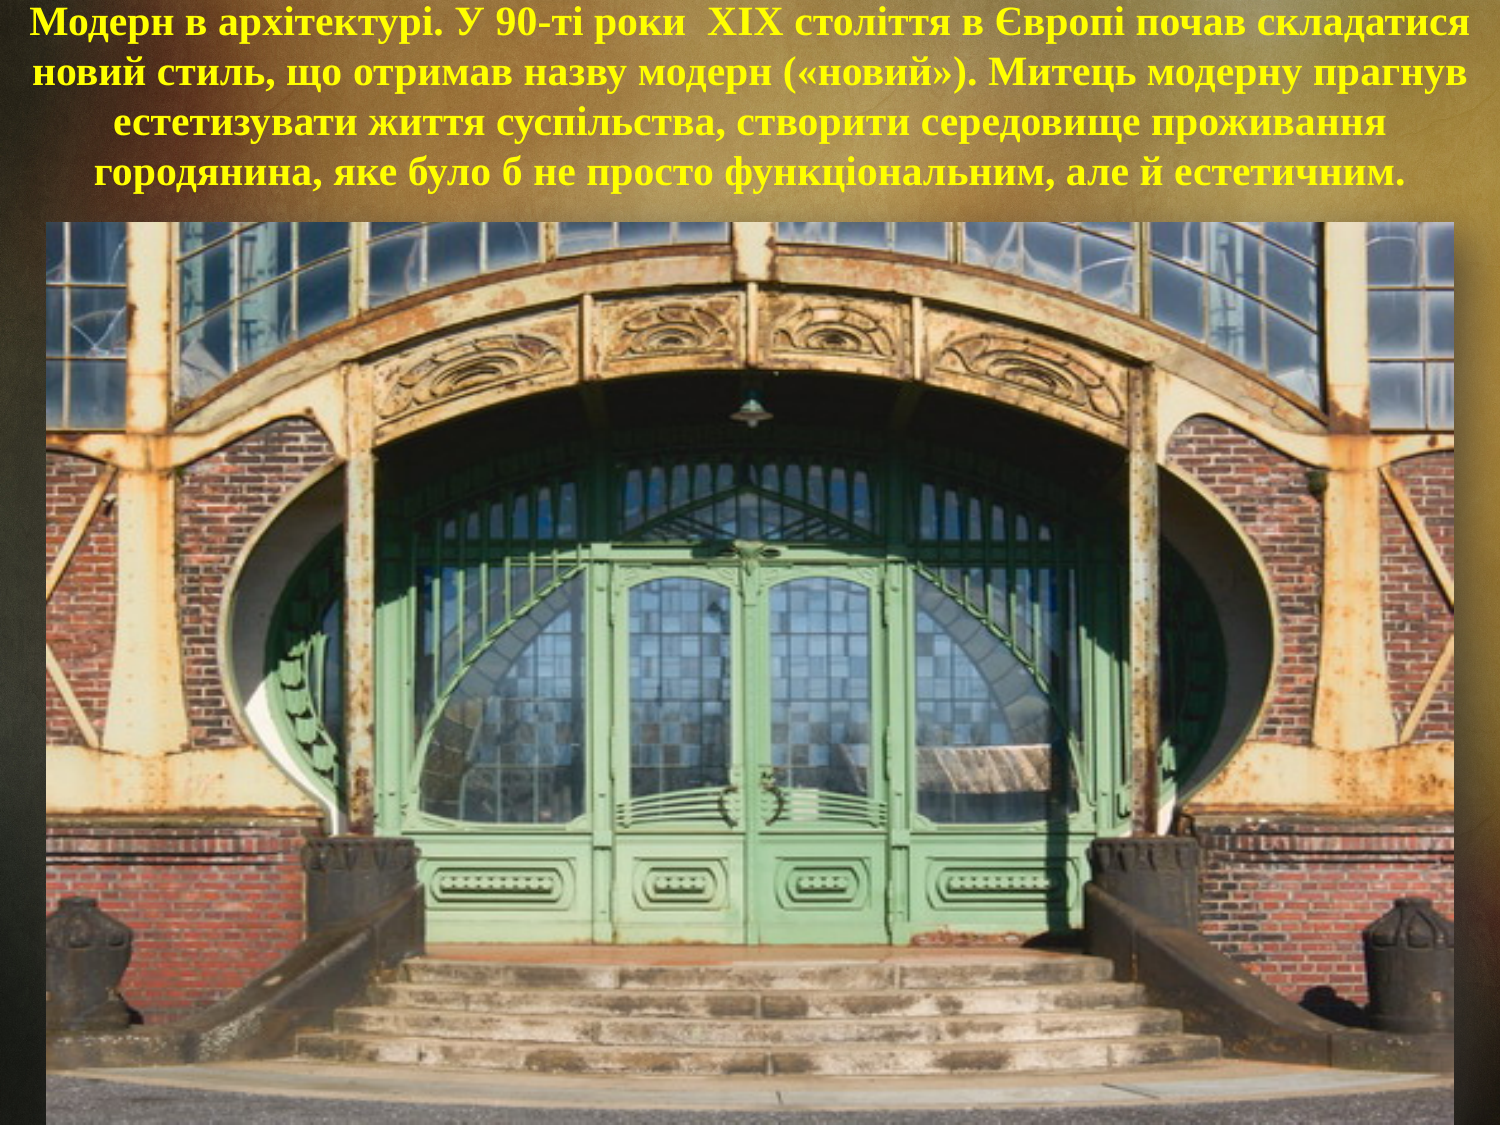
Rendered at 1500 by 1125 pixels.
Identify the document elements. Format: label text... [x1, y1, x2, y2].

title Модерн в архітектурі. У 90-ті роки ХIХ століття в Європі почав складатися новий стиль, що отримав назву модерн («новий»). Митець модерну прагнув естетизувати життя суспільства, створити середовище проживання городянина, яке було б не просто функціональним, але й естетичним. [0, 0, 1500, 188]
picture [0, 188, 1500, 1125]
